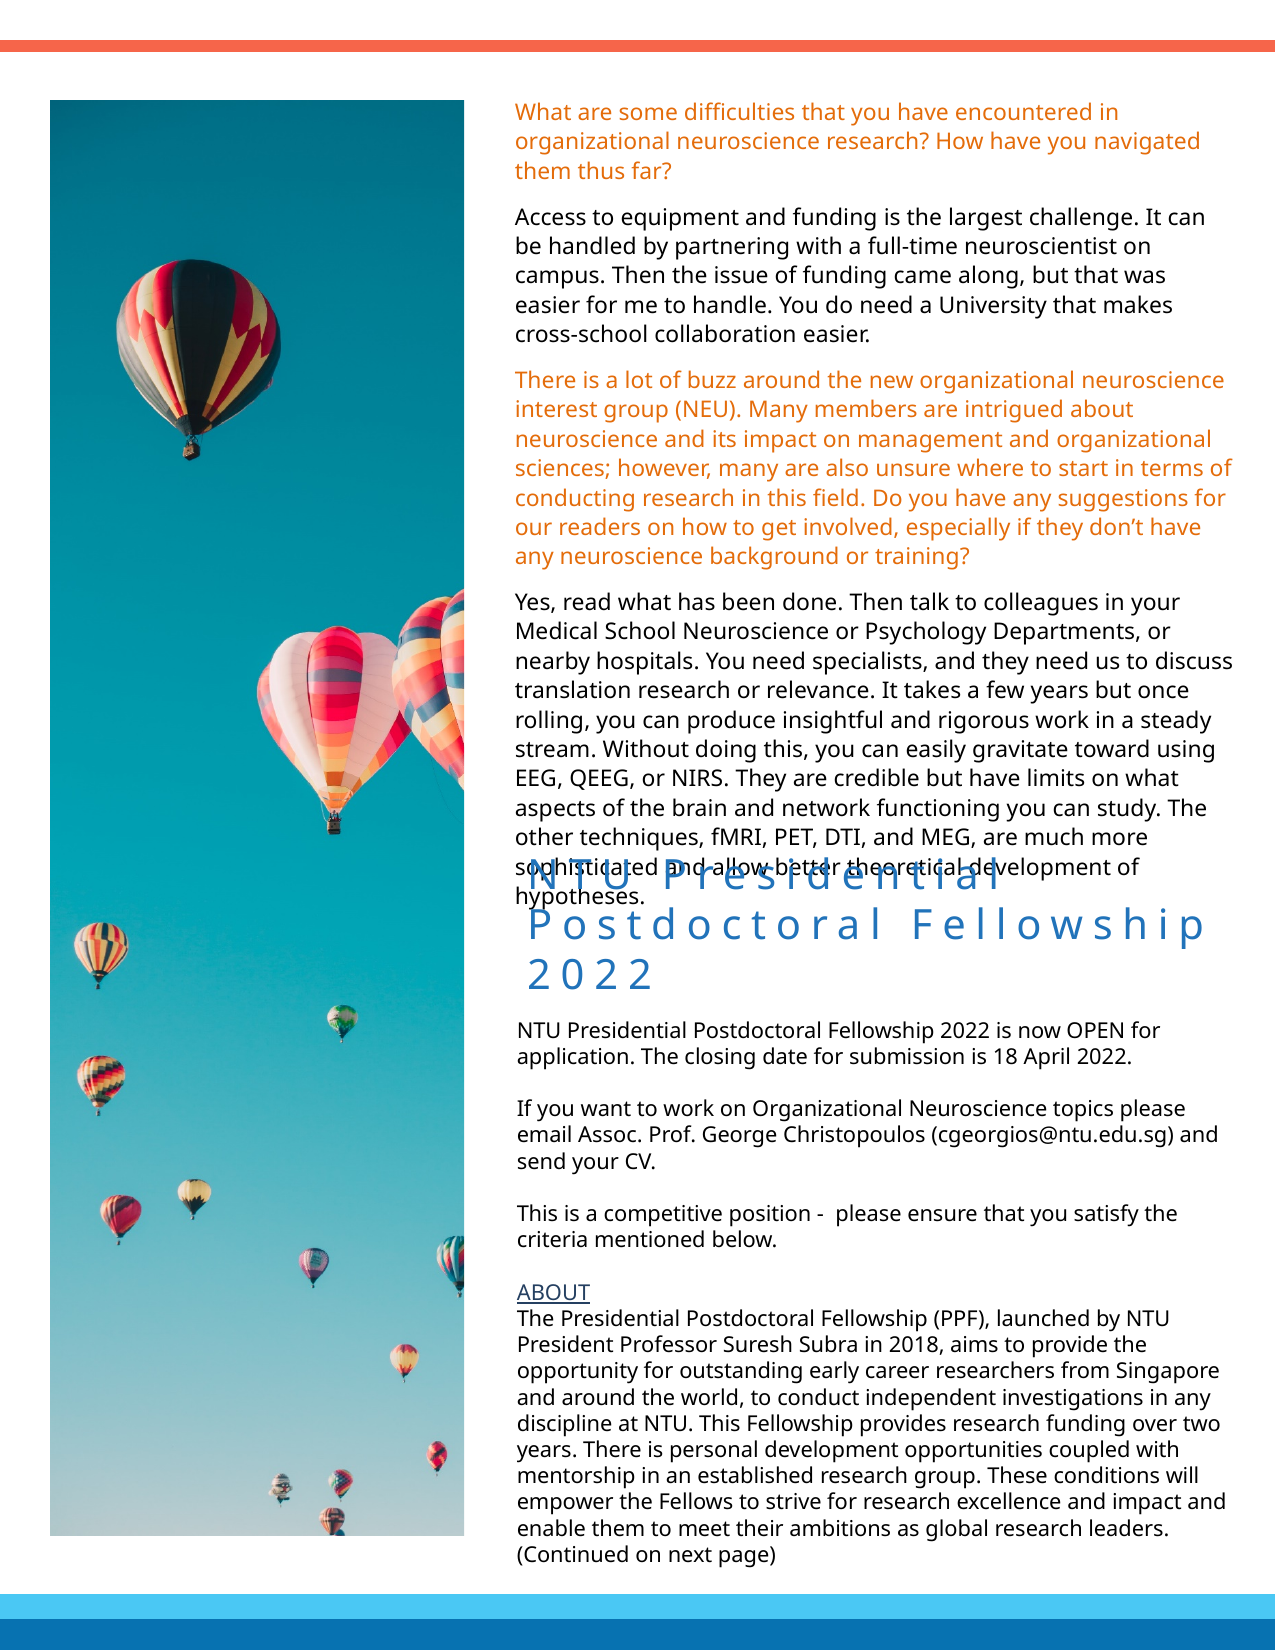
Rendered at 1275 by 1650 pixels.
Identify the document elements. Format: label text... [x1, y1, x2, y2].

text_box NTU Presidential Postdoctoral Fellowship 2022 [524, 845, 1275, 998]
text_box What are some difficulties that you have encountered in organizational neuroscience research? How have you navigated them thus far? Access to equipment and funding is the largest challenge. It can be handled by partnering with a full-time neuroscientist on campus. Then the issue of funding came along, but that was easier for me to handle. You do need a University that makes cross-school collaboration easier. There is a lot of buzz around the new organizational neuroscience interest group (NEU). Many members are intrigued about neuroscience and its impact on management and organizational sciences; however, many are also unsure where to start in terms of conducting research in this field. Do you have any suggestions for our readers on how to get involved, especially if they don’t have any neuroscience background or training? Yes, read what has been done. Then talk to colleagues in your Medical School Neuroscience or Psychology Departments, or nearby hospitals. You need specialists, and they need us to discuss translation research or relevance. It takes a few years but once rolling, you can produce insightful and rigorous work in a steady stream. Without doing this, you can easily gravitate toward using EEG, QEEG, or NIRS. They are credible but have limits on what aspects of the brain and network functioning you can study. The other techniques, fMRI, PET, DTI, and MEG, are much more sophisticated and allow better theoretical development of hypotheses. [499, 88, 1250, 917]
text_box NTU Presidential Postdoctoral Fellowship 2022 is now OPEN for application. The closing date for submission is 18 April 2022. If you want to work on Organizational Neuroscience topics please email Assoc. Prof. George Christopoulos (cgeorgios@ntu.edu.sg) and send your CV. This is a competitive position - please ensure that you satisfy the criteria mentioned below. ABOUT The Presidential Postdoctoral Fellowship (PPF), launched by NTU President Professor Suresh Subra in 2018, aims to provide the opportunity for outstanding early career researchers from Singapore and around the world, to conduct independent investigations in any discipline at NTU. This Fellowship provides research funding over two years. There is personal development opportunities coupled with mentorship in an established research group. These conditions will empower the Fellows to strive for research excellence and impact and enable them to meet their ambitions as global research leaders. (Continued on next page) [502, 1008, 1250, 1575]
text_box [0, 1619, 1275, 1650]
picture [49, 97, 465, 1538]
text_box [0, 1594, 1275, 1619]
text_box [0, 40, 1275, 52]
